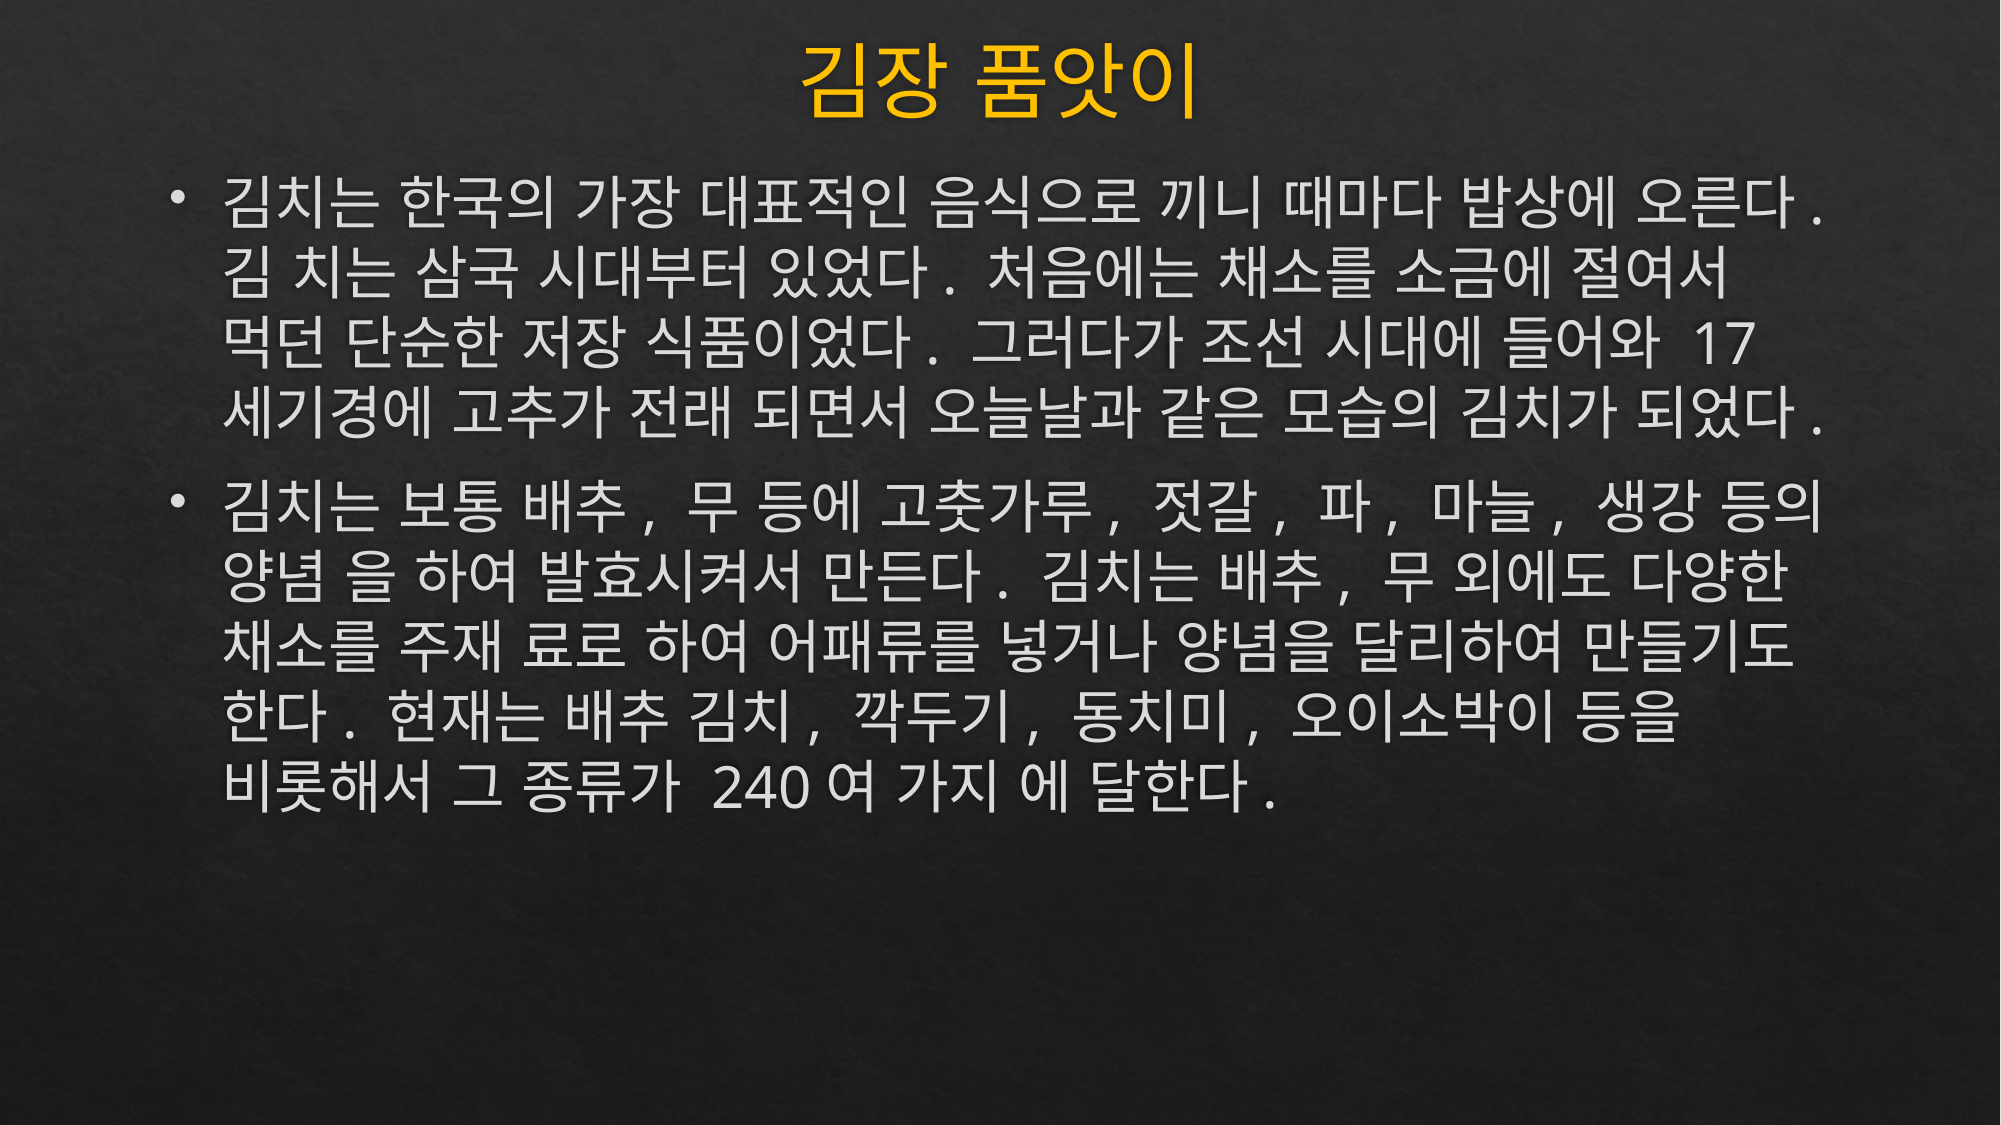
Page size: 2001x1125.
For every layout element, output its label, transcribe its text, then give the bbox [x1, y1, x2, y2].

list 김치는 한국의 가장 대표적인 음식으로 끼니 때마다 밥상에 오른다. 김 치는 삼국 시대부터 있었다. 처음에는 채소를 소금에 절여서 먹던 단순한 저장 식품이었다. 그러다가 조선 시대에 들어와 17세기경에 고추가 전래 되면서 오늘날과 같은 모습의 김치가 되었다. 김치는 보통 배추, 무 등에 고춧가루, 젓갈, 파, 마늘, 생강 등의 양념 을 하여 발효시켜서 만든다. 김치는 배추, 무 외에도 다양한 채소를 주재 료로 하여 어패류를 넣거나 양념을 달리하여 만들기도 한다. 현재는 배추 김치, 깍두기, 동치미, 오이소박이 등을 비롯해서 그 종류가 240여 가지 에 달한다. [149, 159, 1849, 1125]
title 김장 품앗이 [150, 0, 1850, 158]
